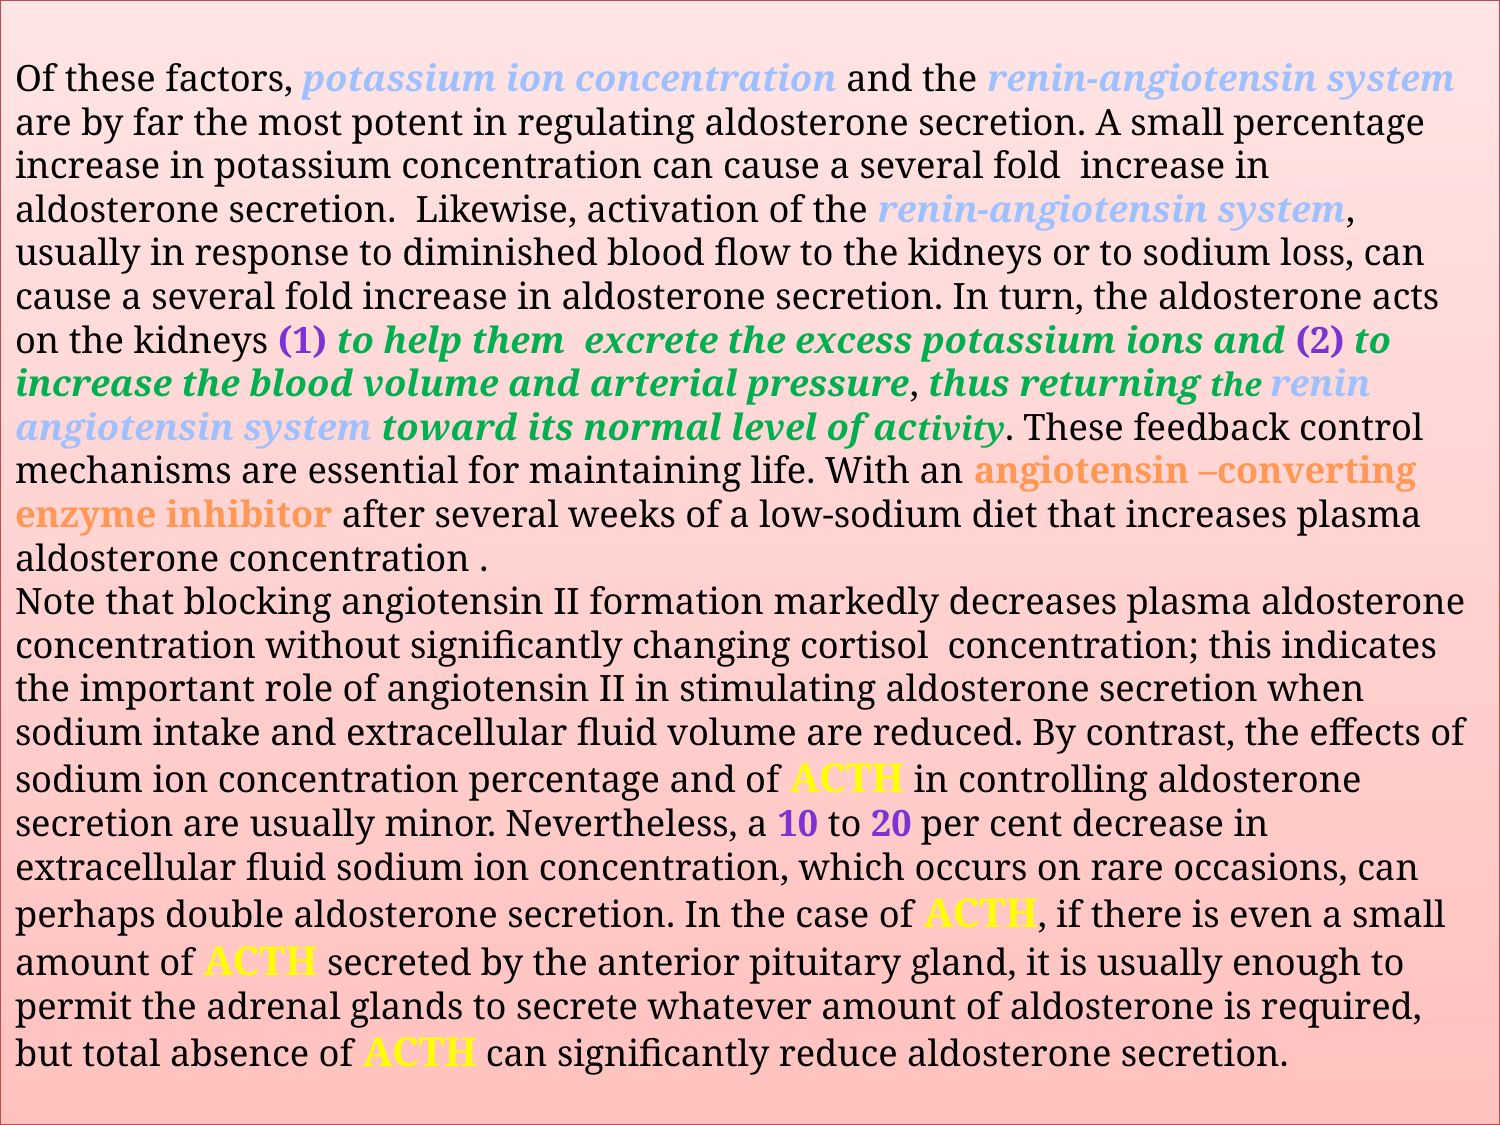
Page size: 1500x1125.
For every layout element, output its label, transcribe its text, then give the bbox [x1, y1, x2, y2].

title Of these factors, potassium ion concentration and the renin-angiotensin system are by far the most potent in regulating aldosterone secretion. A small percentage increase in potassium concentration can cause a several fold increase in aldosterone secretion. Likewise, activation of the renin-angiotensin system, usually in response to diminished blood flow to the kidneys or to sodium loss, can cause a several fold increase in aldosterone secretion. In turn, the aldosterone acts on the kidneys (1) to help them excrete the excess potassium ions and (2) to increase the blood volume and arterial pressure, thus returning the renin angiotensin system toward its normal level of activity. These feedback control mechanisms are essential for maintaining life. With an angiotensin –converting enzyme inhibitor after several weeks of a low-sodium diet that increases plasma aldosterone concentration . Note that blocking angiotensin II formation markedly decreases plasma aldosterone concentration without significantly changing cortisol concentration; this indicates the important role of angiotensin II in stimulating aldosterone secretion when sodium intake and extracellular fluid volume are reduced. By contrast, the effects of sodium ion concentration percentage and of ACTH in controlling aldosterone secretion are usually minor. Nevertheless, a 10 to 20 per cent decrease in extracellular fluid sodium ion concentration, which occurs on rare occasions, can perhaps double aldosterone secretion. In the case of ACTH, if there is even a small amount of ACTH secreted by the anterior pituitary gland, it is usually enough to permit the adrenal glands to secrete whatever amount of aldosterone is required, but total absence of ACTH can significantly reduce aldosterone secretion. [0, 0, 1500, 1125]
